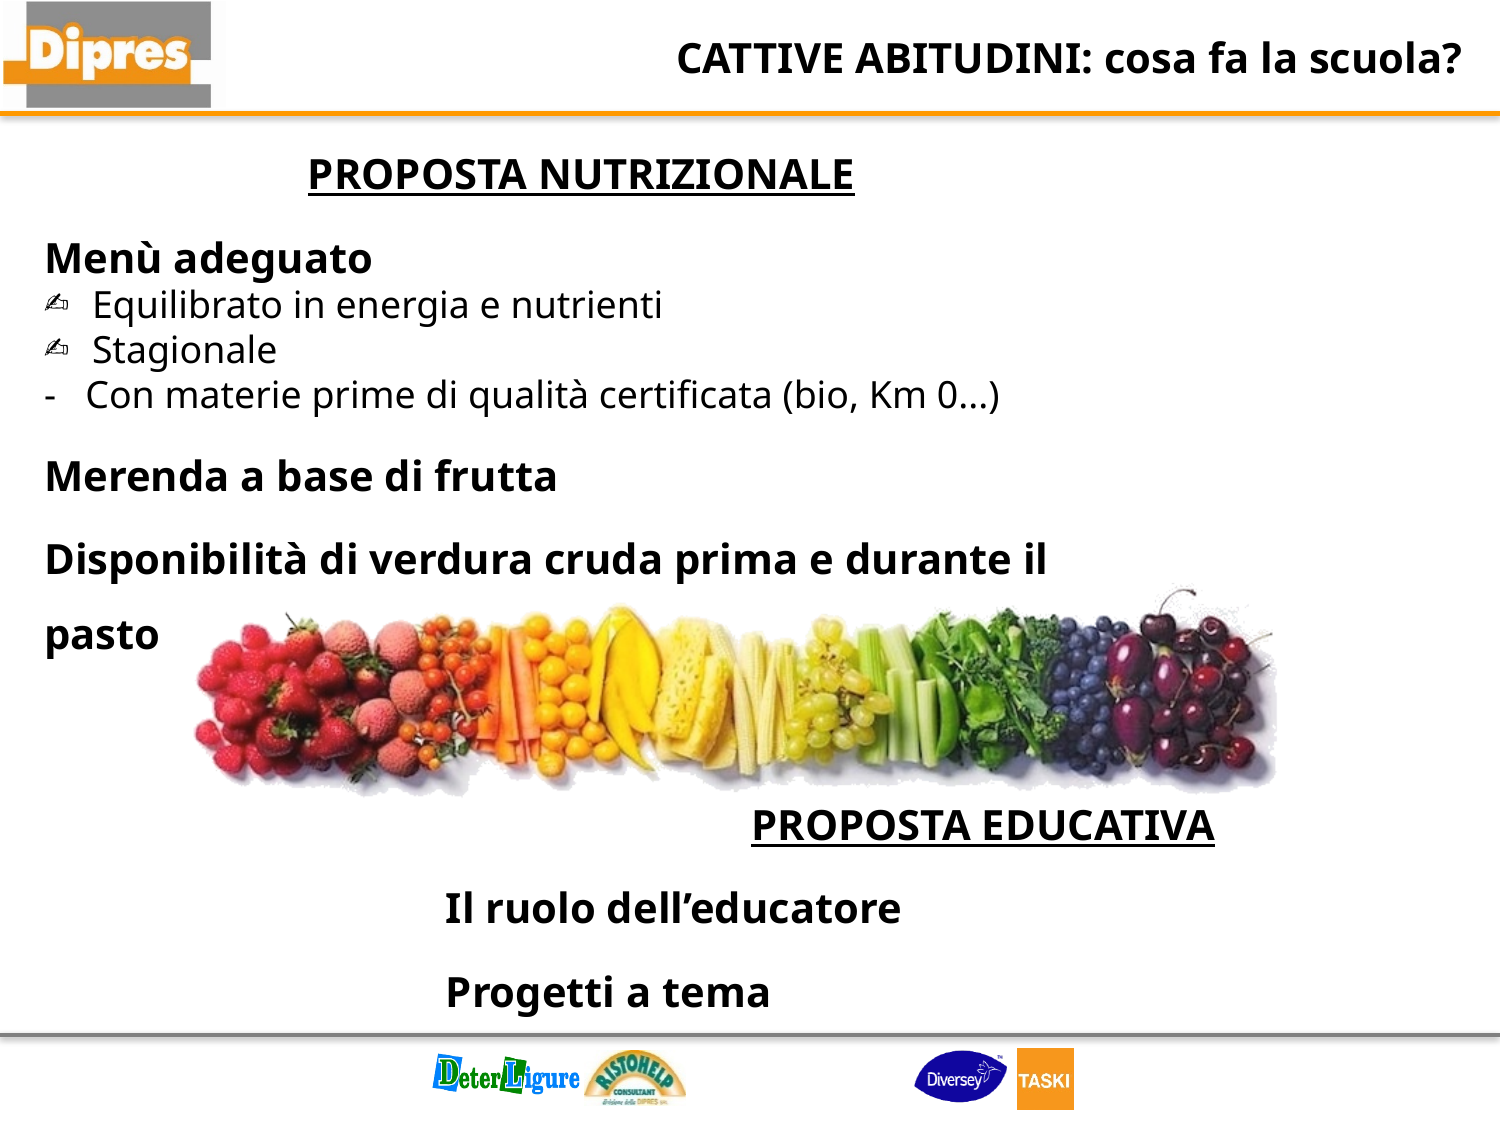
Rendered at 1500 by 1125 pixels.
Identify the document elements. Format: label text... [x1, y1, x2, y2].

picture [431, 1050, 581, 1098]
picture [584, 1050, 686, 1106]
picture [913, 1048, 1008, 1104]
picture [1017, 1048, 1074, 1110]
picture [170, 562, 1294, 830]
picture [3, 1, 226, 108]
text_box CATTIVE ABITUDINI: cosa fa la scuola? [407, 38, 1478, 96]
